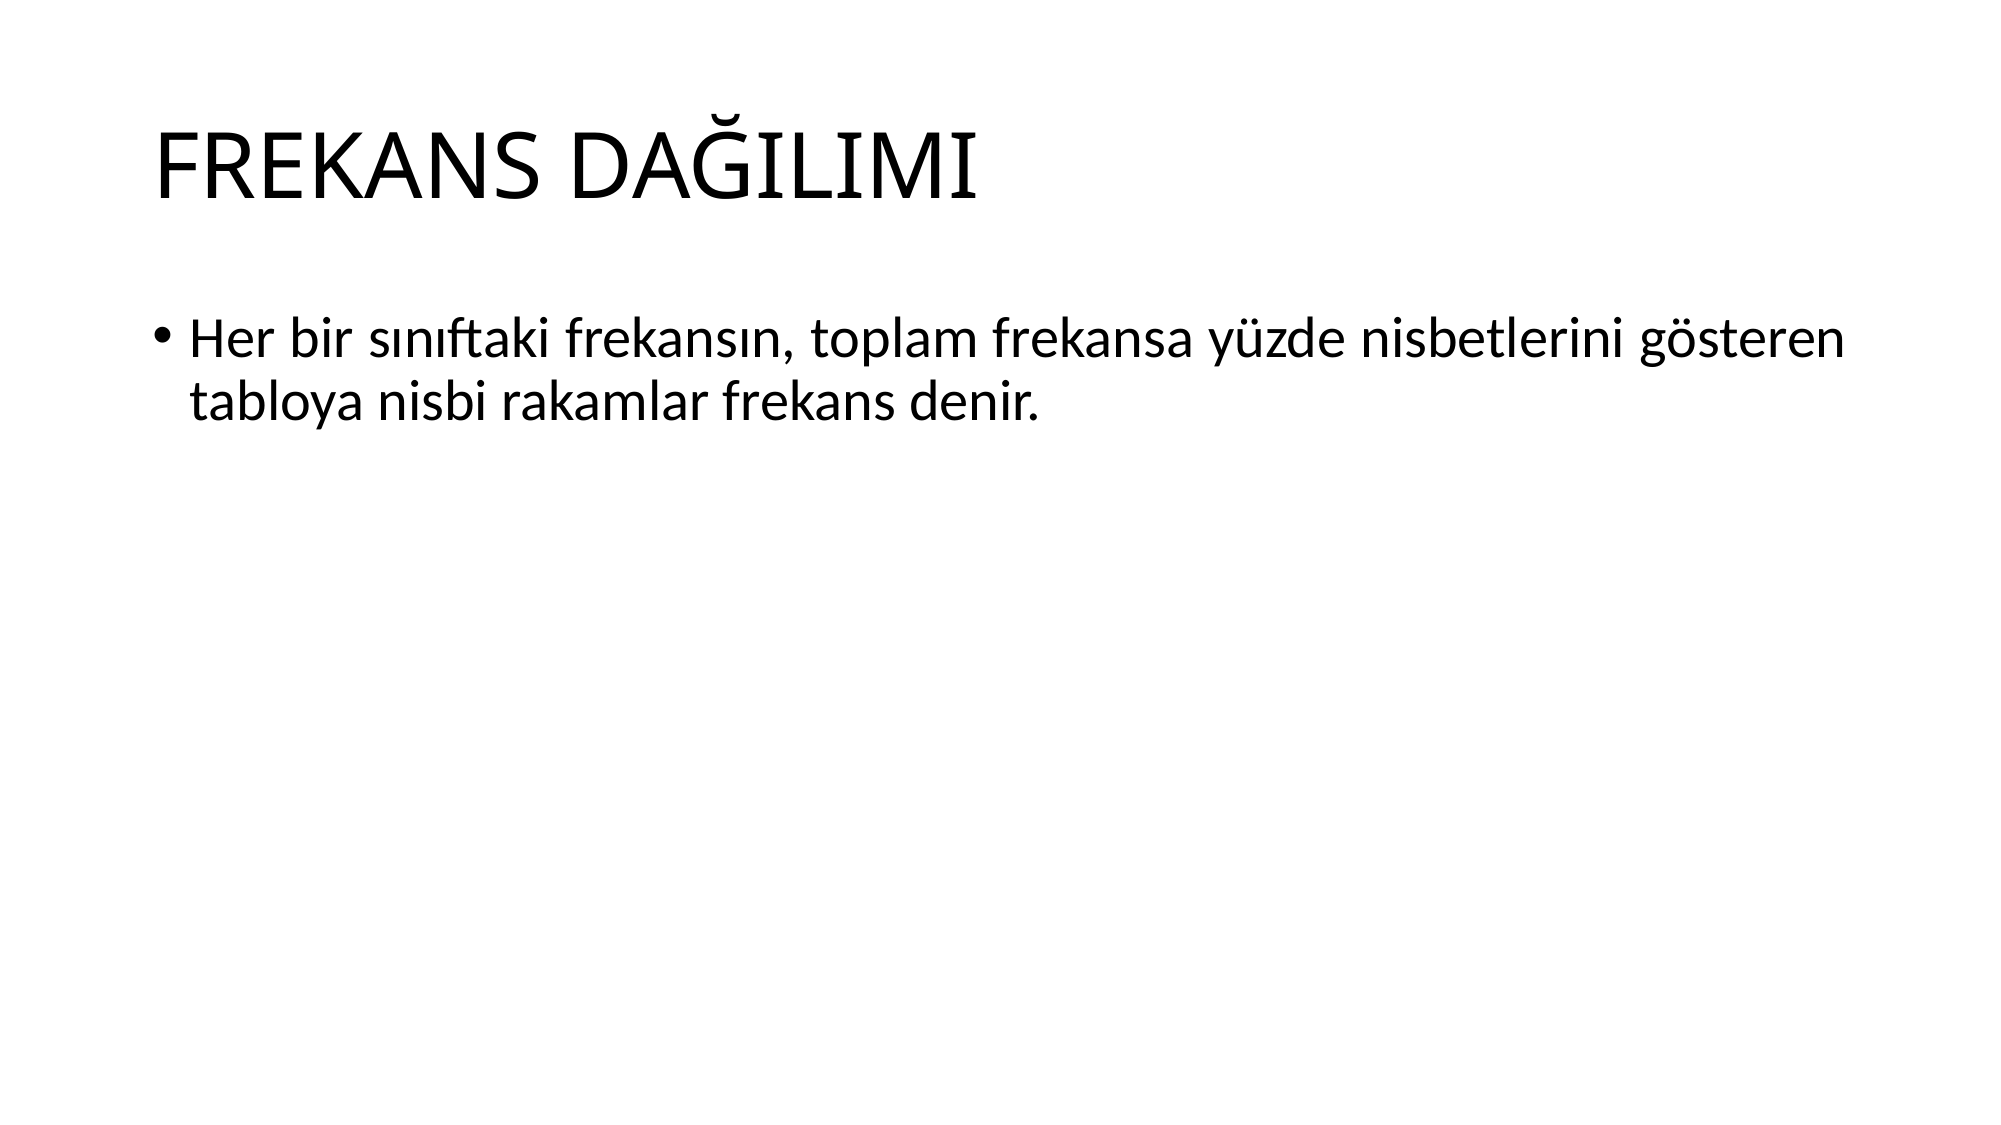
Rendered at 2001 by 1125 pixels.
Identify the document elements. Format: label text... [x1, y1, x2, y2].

title FREKANS DAĞILIMI [137, 59, 1863, 278]
list Her bir sınıftaki frekansın, toplam frekansa yüzde nisbetlerini gösteren tabloya nisbi rakamlar frekans denir. [137, 299, 1863, 1014]
